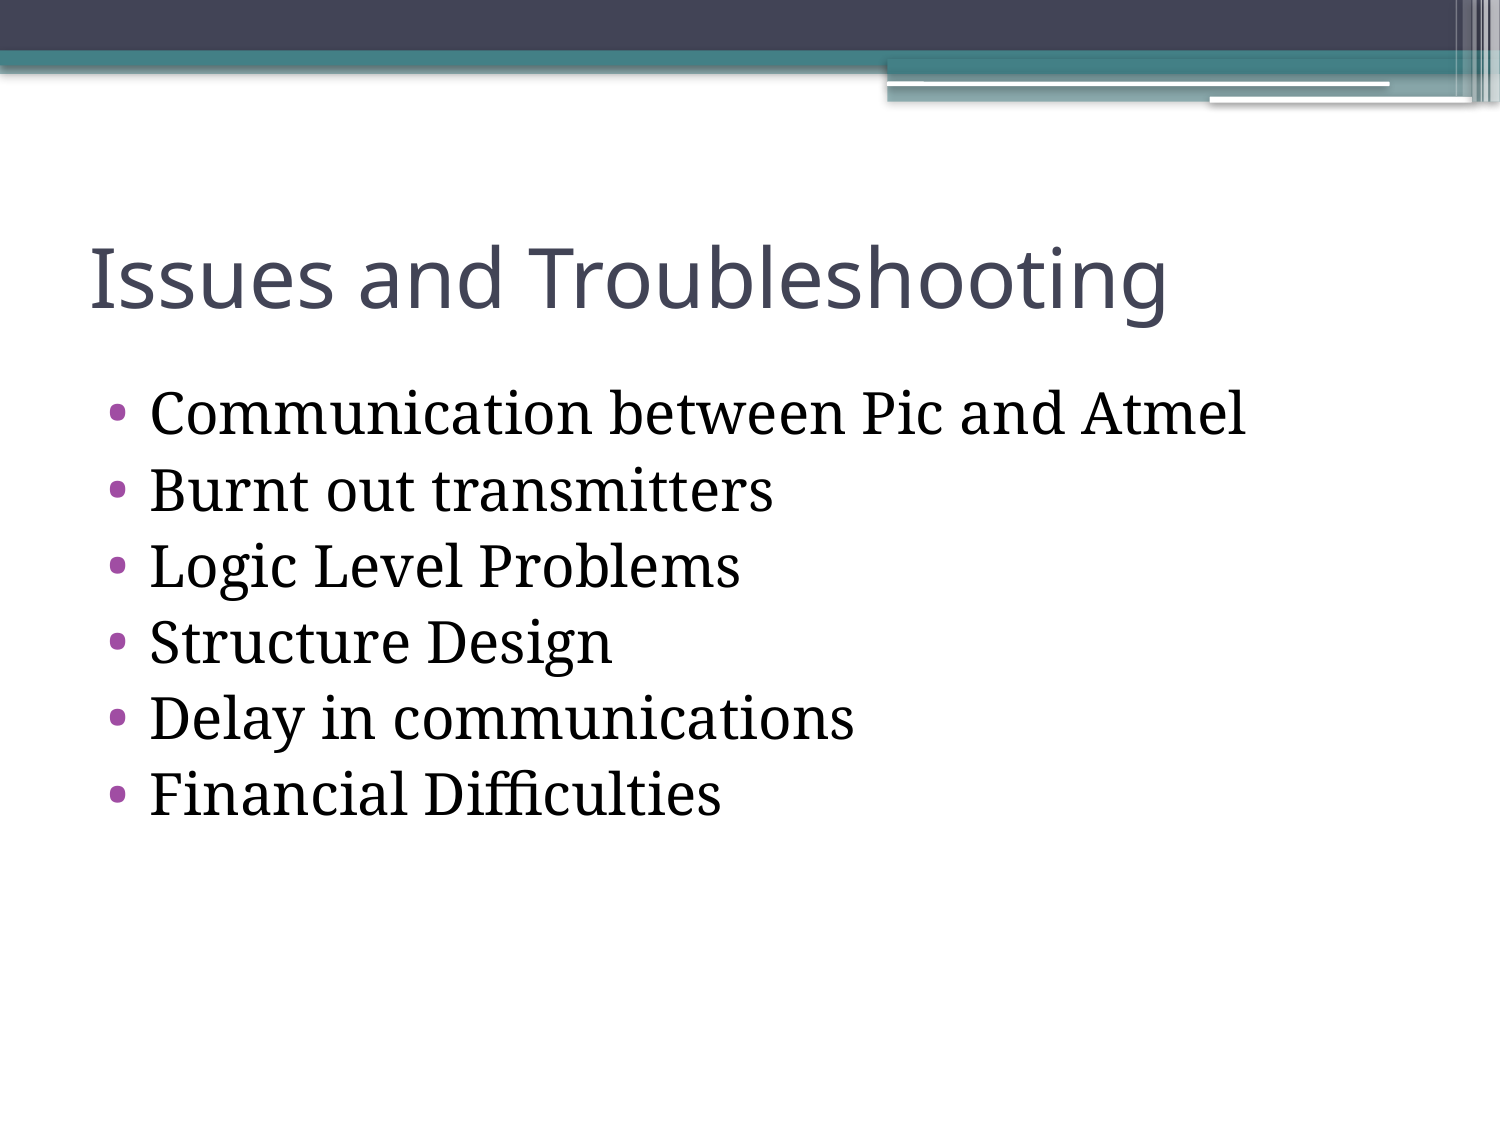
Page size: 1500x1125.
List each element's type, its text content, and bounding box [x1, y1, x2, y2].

list Communication between Pic and Atmel Burnt out transmitters Logic Level Problems Structure Design Delay in communications Financial Difficulties [75, 368, 1425, 1079]
title Issues and Troubleshooting [75, 187, 1425, 363]
